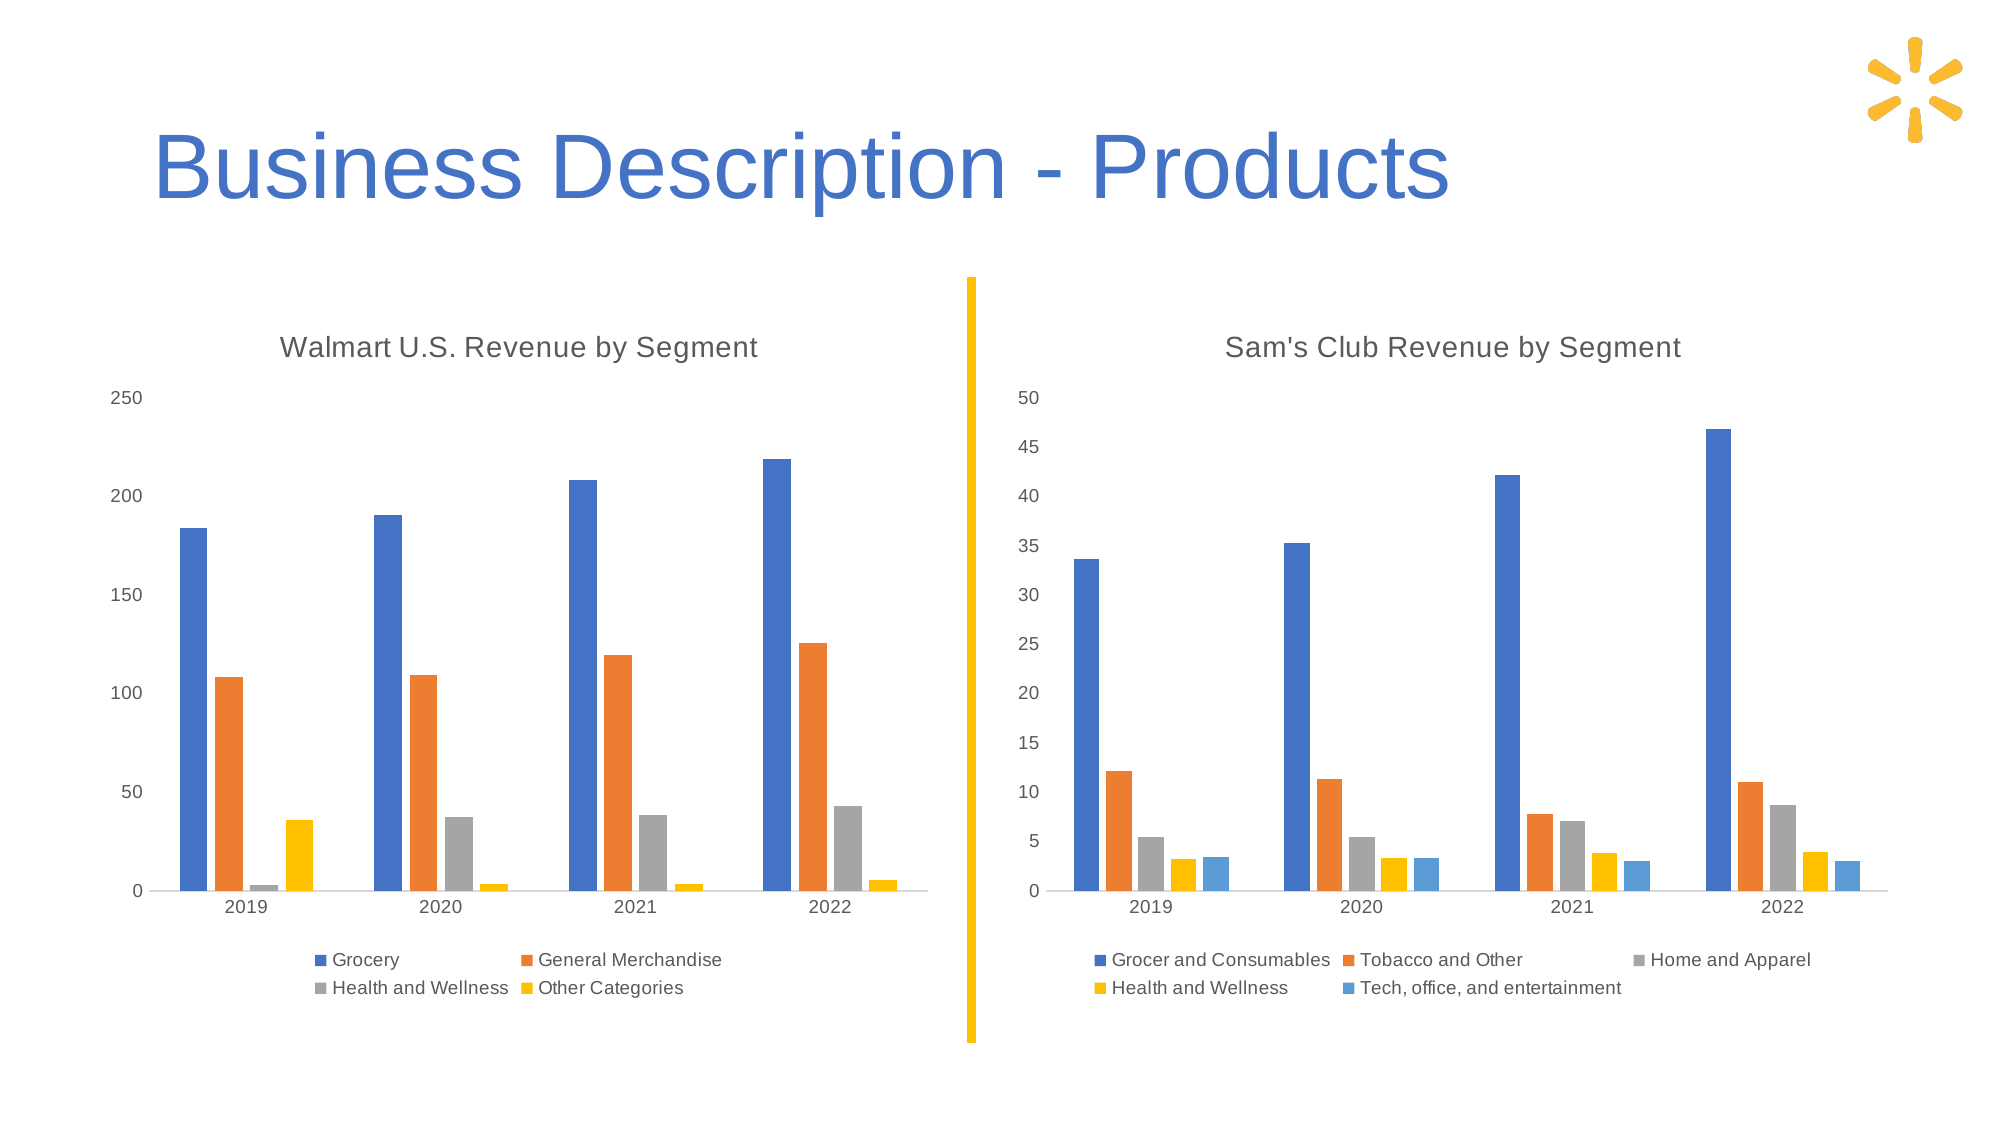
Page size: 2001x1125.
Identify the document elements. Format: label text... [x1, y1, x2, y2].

picture [1862, 37, 1968, 144]
chart [93, 300, 945, 1006]
chart [999, 300, 1907, 1006]
title Business Description - Products [137, 59, 1863, 278]
